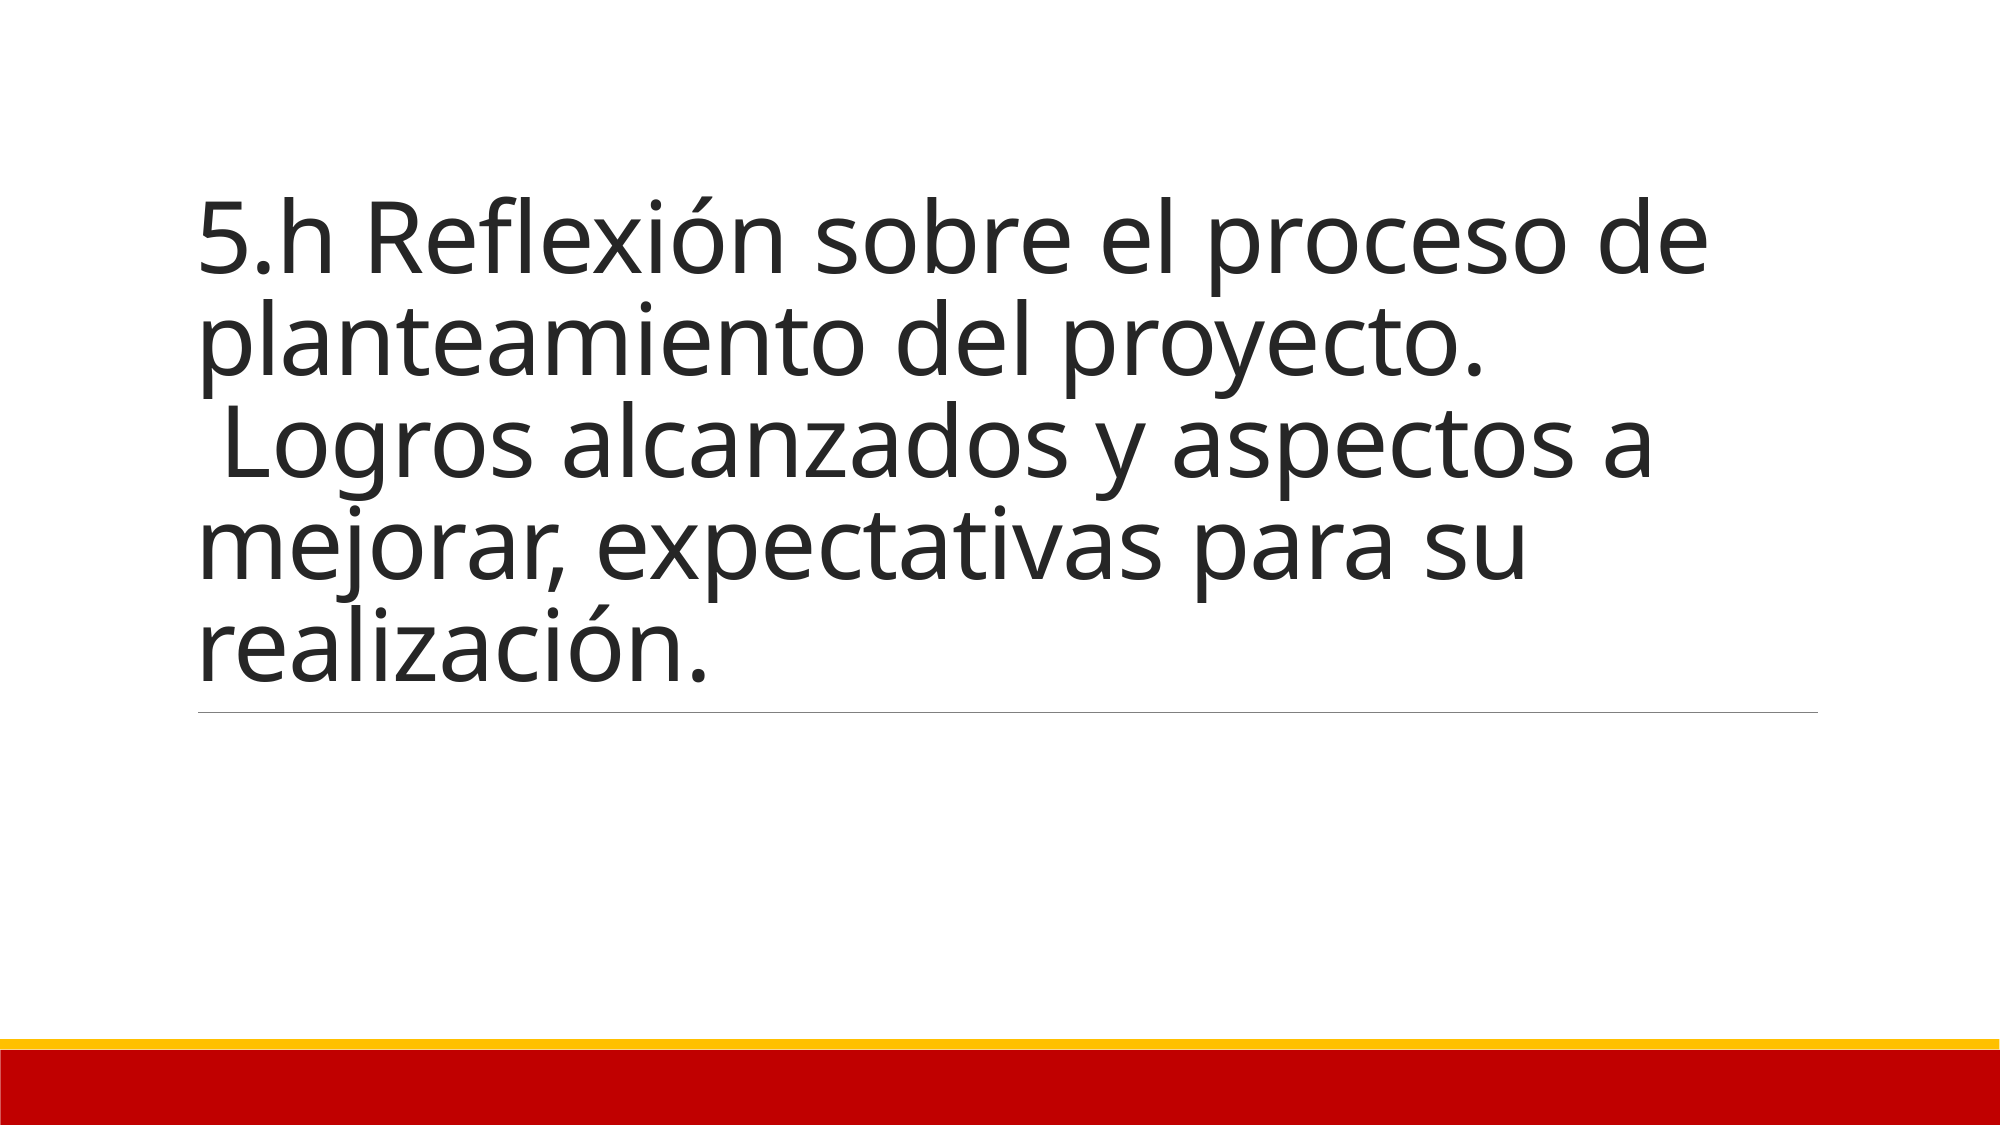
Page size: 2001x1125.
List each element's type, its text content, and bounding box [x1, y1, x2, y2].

title 5.h Reflexión sobre el proceso de planteamiento del proyecto. Logros alcanzados y aspectos a mejorar, expectativas para su realización. [180, 124, 1830, 710]
